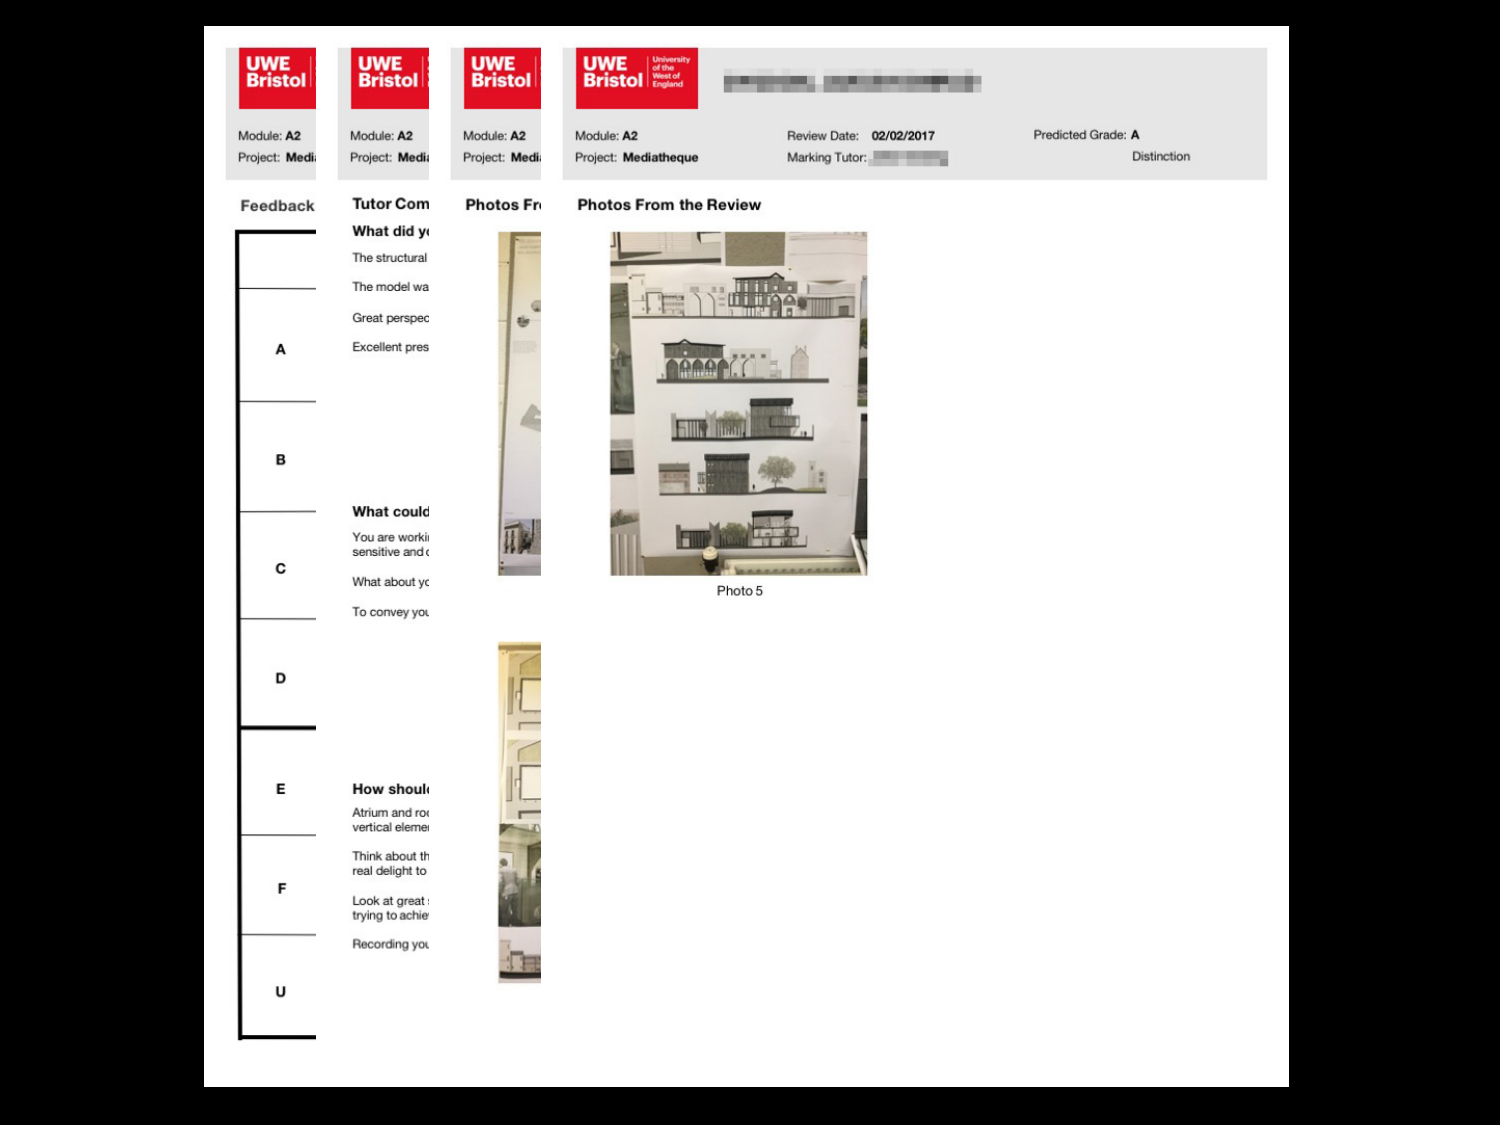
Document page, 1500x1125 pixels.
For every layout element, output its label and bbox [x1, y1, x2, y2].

picture [203, 26, 1290, 1087]
